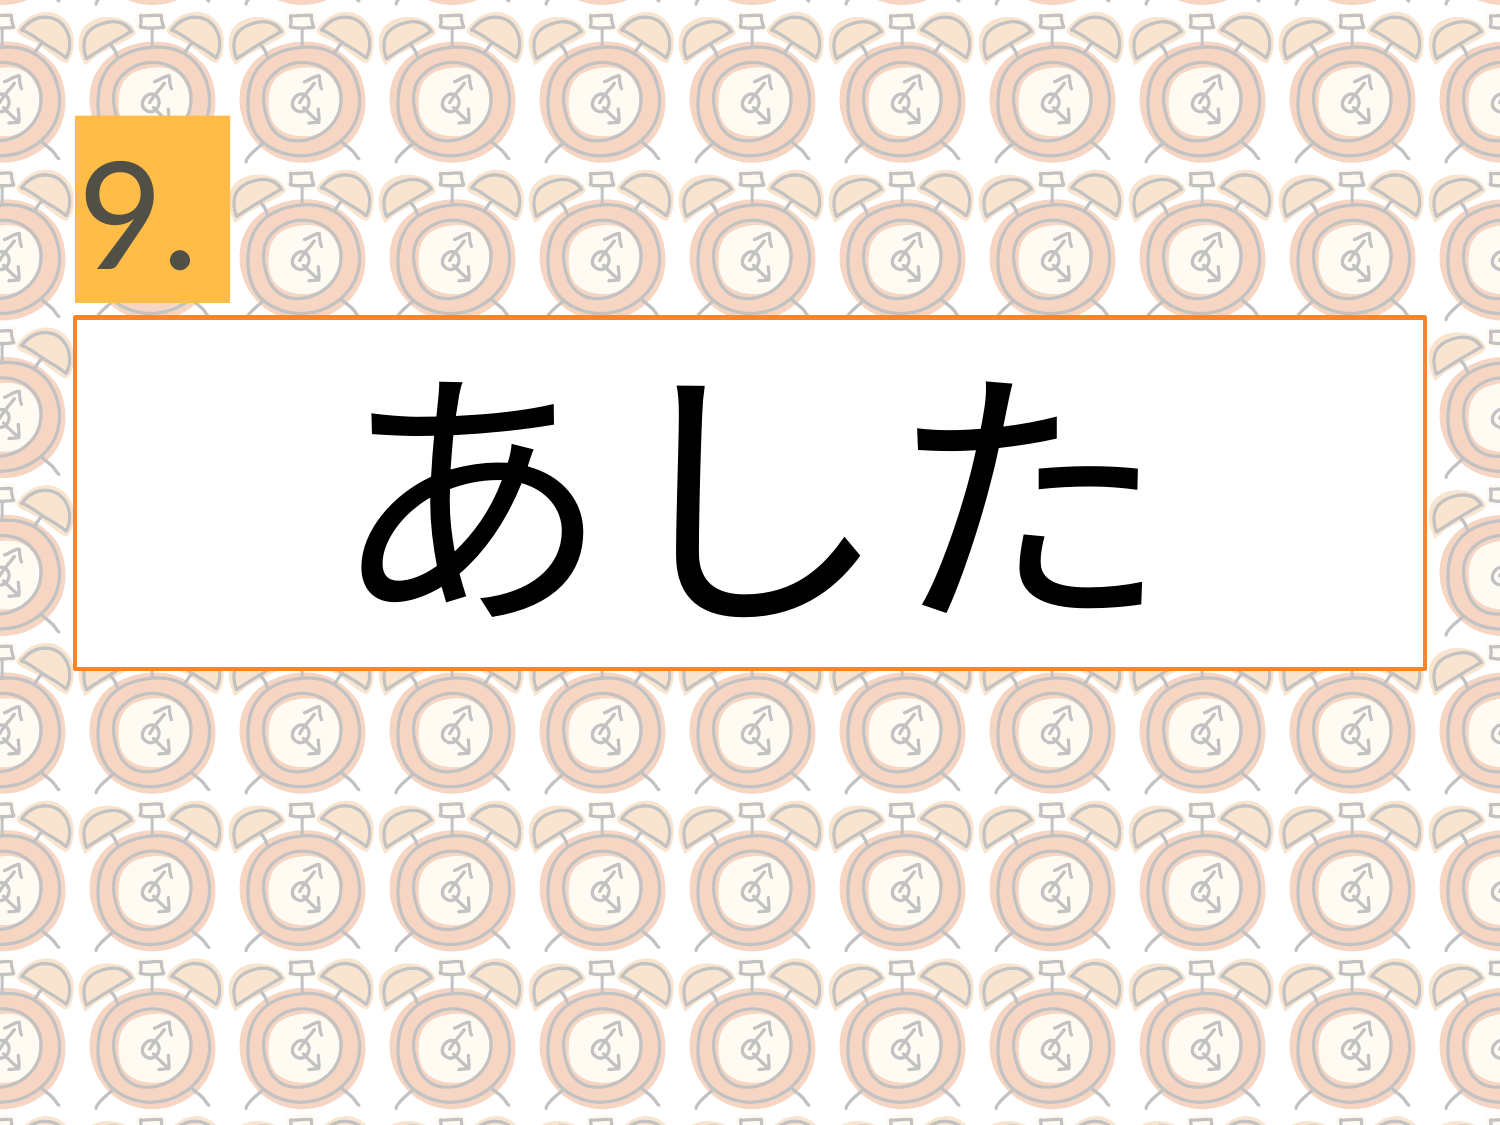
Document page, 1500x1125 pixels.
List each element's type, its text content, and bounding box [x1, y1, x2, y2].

list あした [73, 315, 1427, 671]
title 9. [75, 115, 231, 303]
